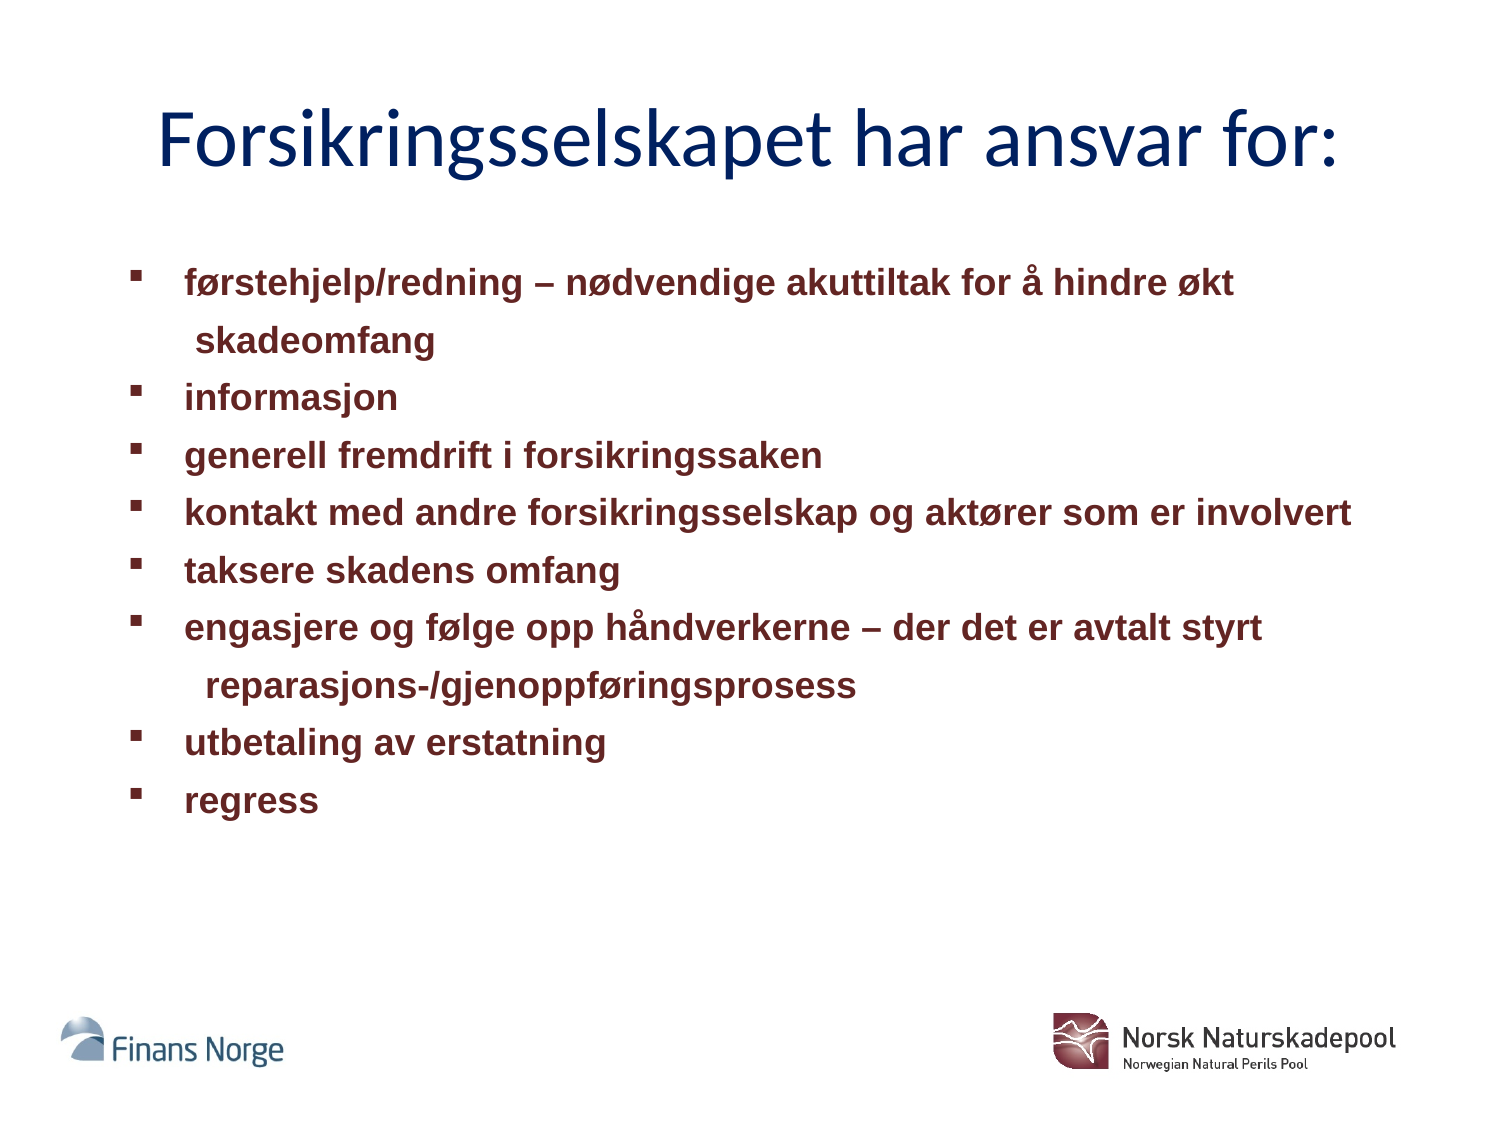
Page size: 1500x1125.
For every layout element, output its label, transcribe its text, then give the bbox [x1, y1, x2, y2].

picture [1050, 1010, 1403, 1085]
title Forsikringsselskapet har ansvar for: [78, 38, 1422, 198]
text_box førstehjelp/redning – nødvendige akuttiltak for å hindre økt skadeomfang informasjon generell fremdrift i forsikringssaken kontakt med andre forsikringsselskap og aktører som er involvert taksere skadens omfang engasjere og følge opp håndverkerne – der det er avtalt styrt reparasjons-/gjenoppføringsprosess utbetaling av erstatning regress [73, 198, 1441, 829]
picture [55, 1011, 290, 1069]
